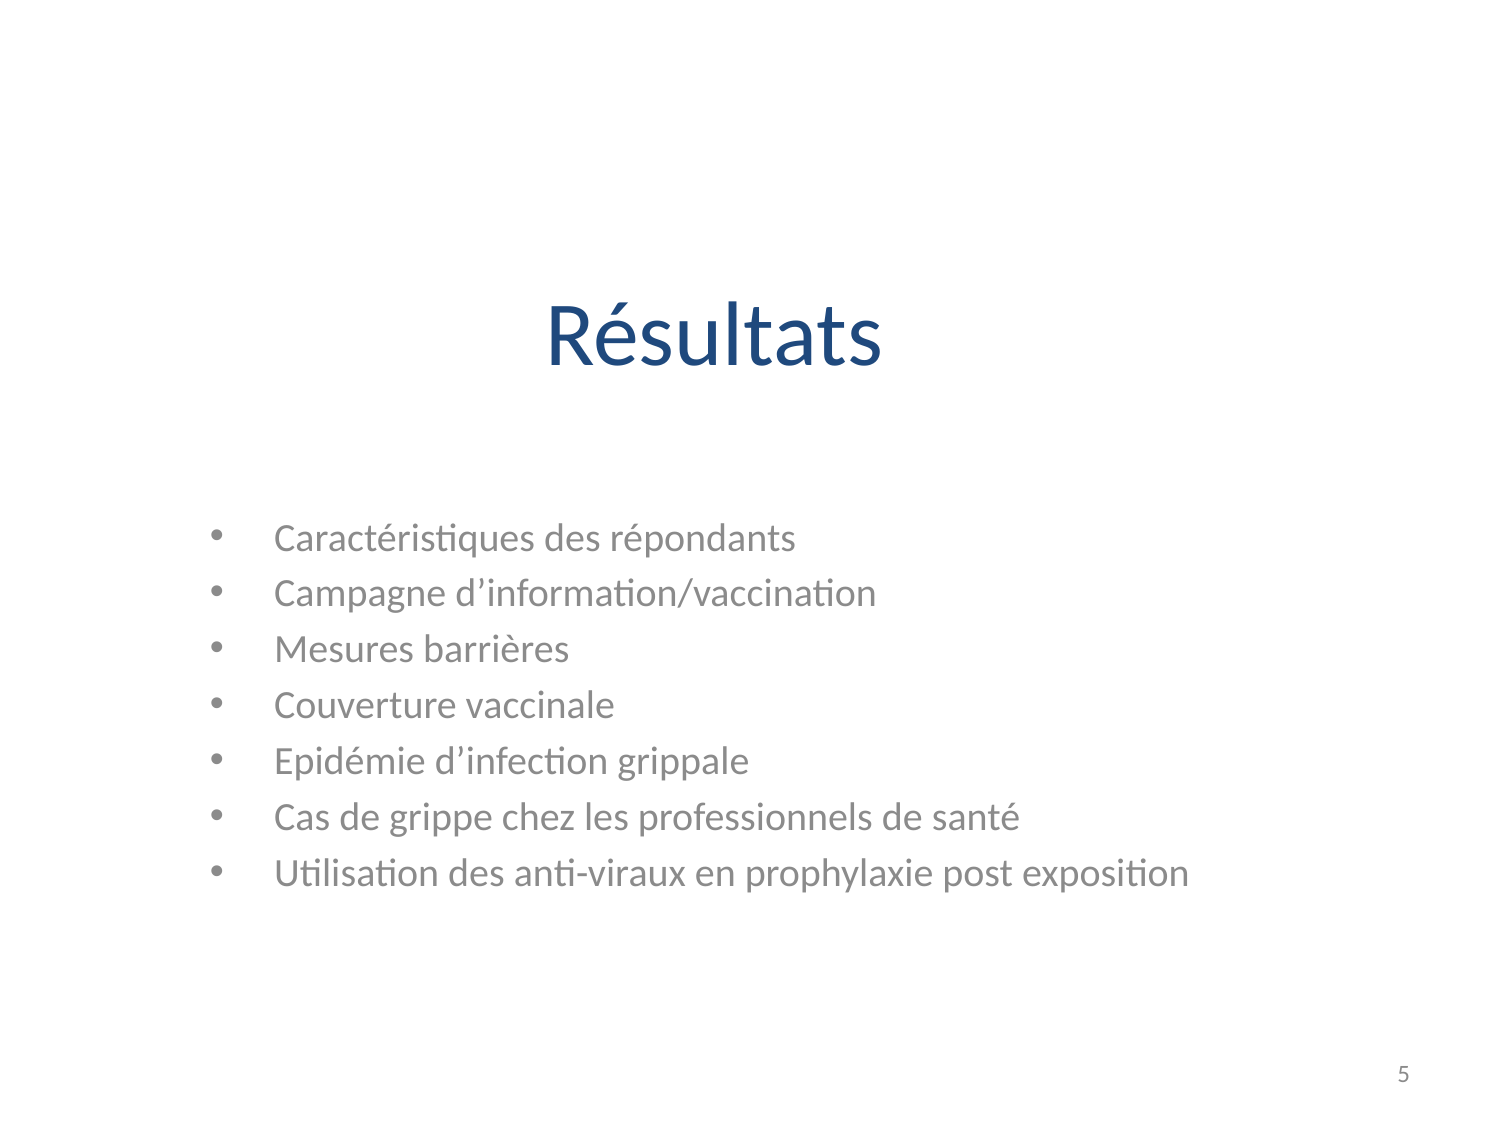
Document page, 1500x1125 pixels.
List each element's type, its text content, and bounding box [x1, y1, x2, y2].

subtitle Caractéristiques des répondants Campagne d’information/vaccination Mesures barrières Couverture vaccinale Epidémie d’infection grippale Cas de grippe chez les professionnels de santé Utilisation des anti-viraux en prophylaxie post exposition [194, 503, 1365, 906]
slide_number 5 [1074, 1042, 1425, 1103]
title Résultats [76, 208, 1352, 450]
